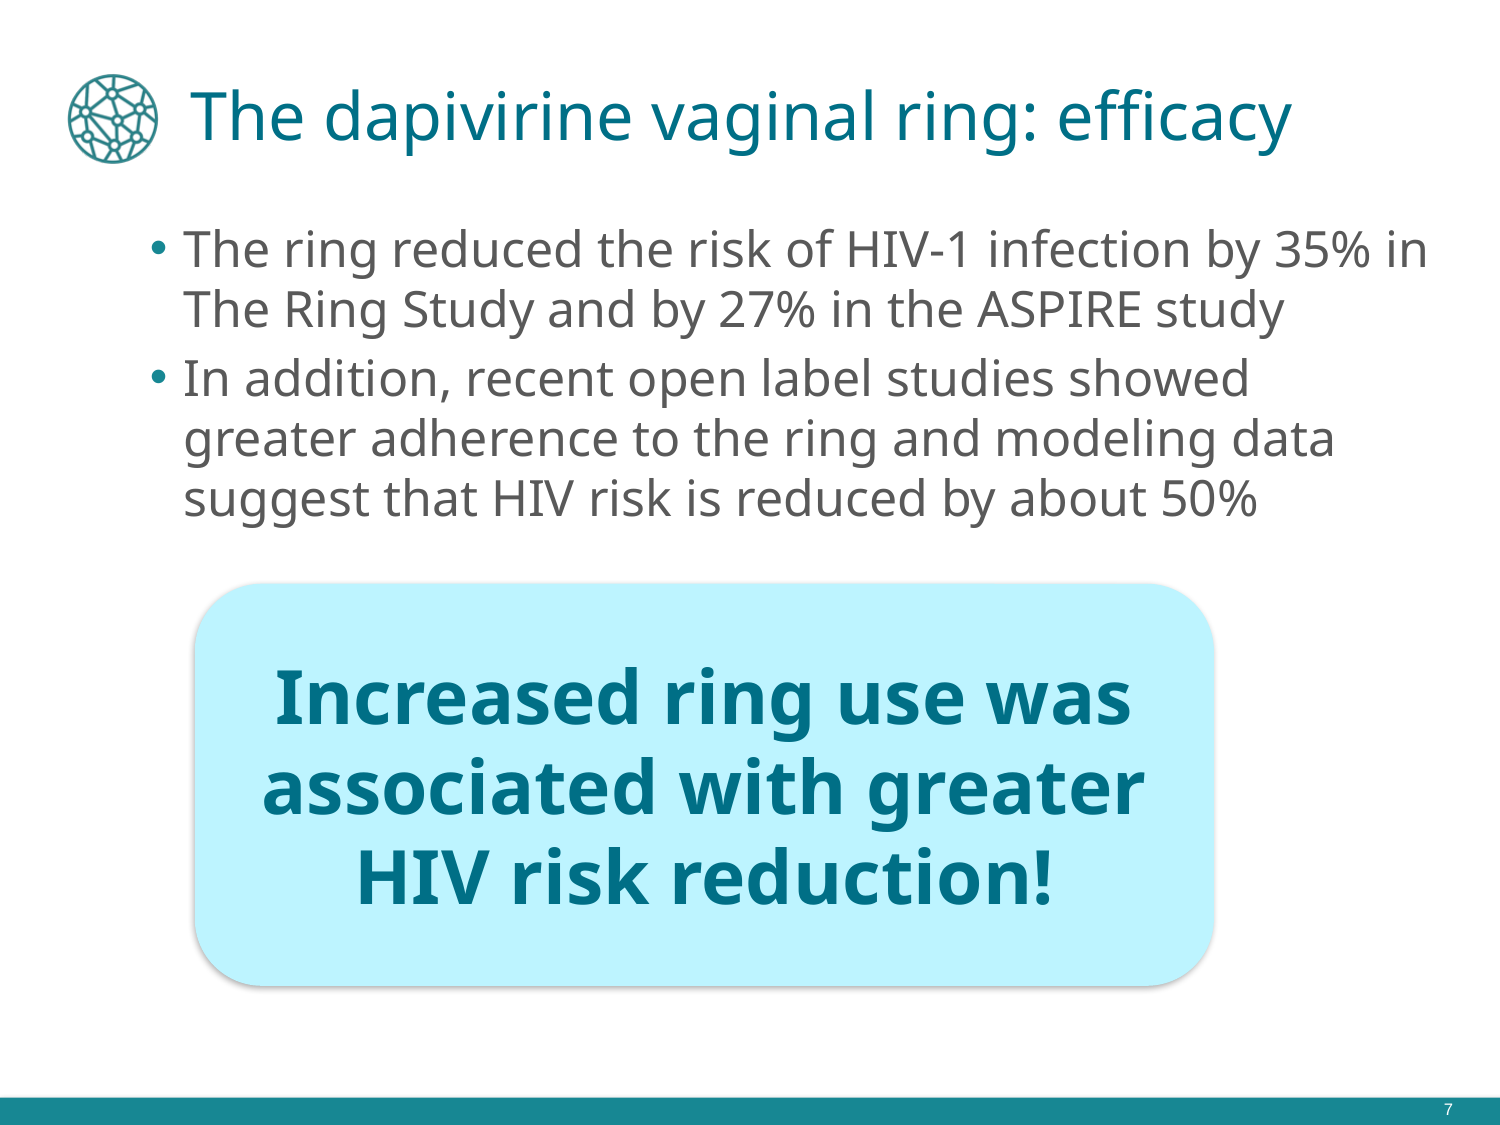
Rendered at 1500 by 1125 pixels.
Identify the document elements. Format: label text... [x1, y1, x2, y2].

title The dapivirine vaginal ring: efficacy [175, 66, 1366, 93]
text_box Increased ring use was associated with greater HIV risk reduction! [193, 582, 1215, 987]
text_box The ring reduced the risk of HIV-1 infection by 35% in The Ring Study and by 27% in the ASPIRE study In addition, recent open label studies showed greater adherence to the ring and modeling data suggest that HIV risk is reduced by about 50% [135, 93, 1453, 860]
picture [61, 68, 163, 171]
